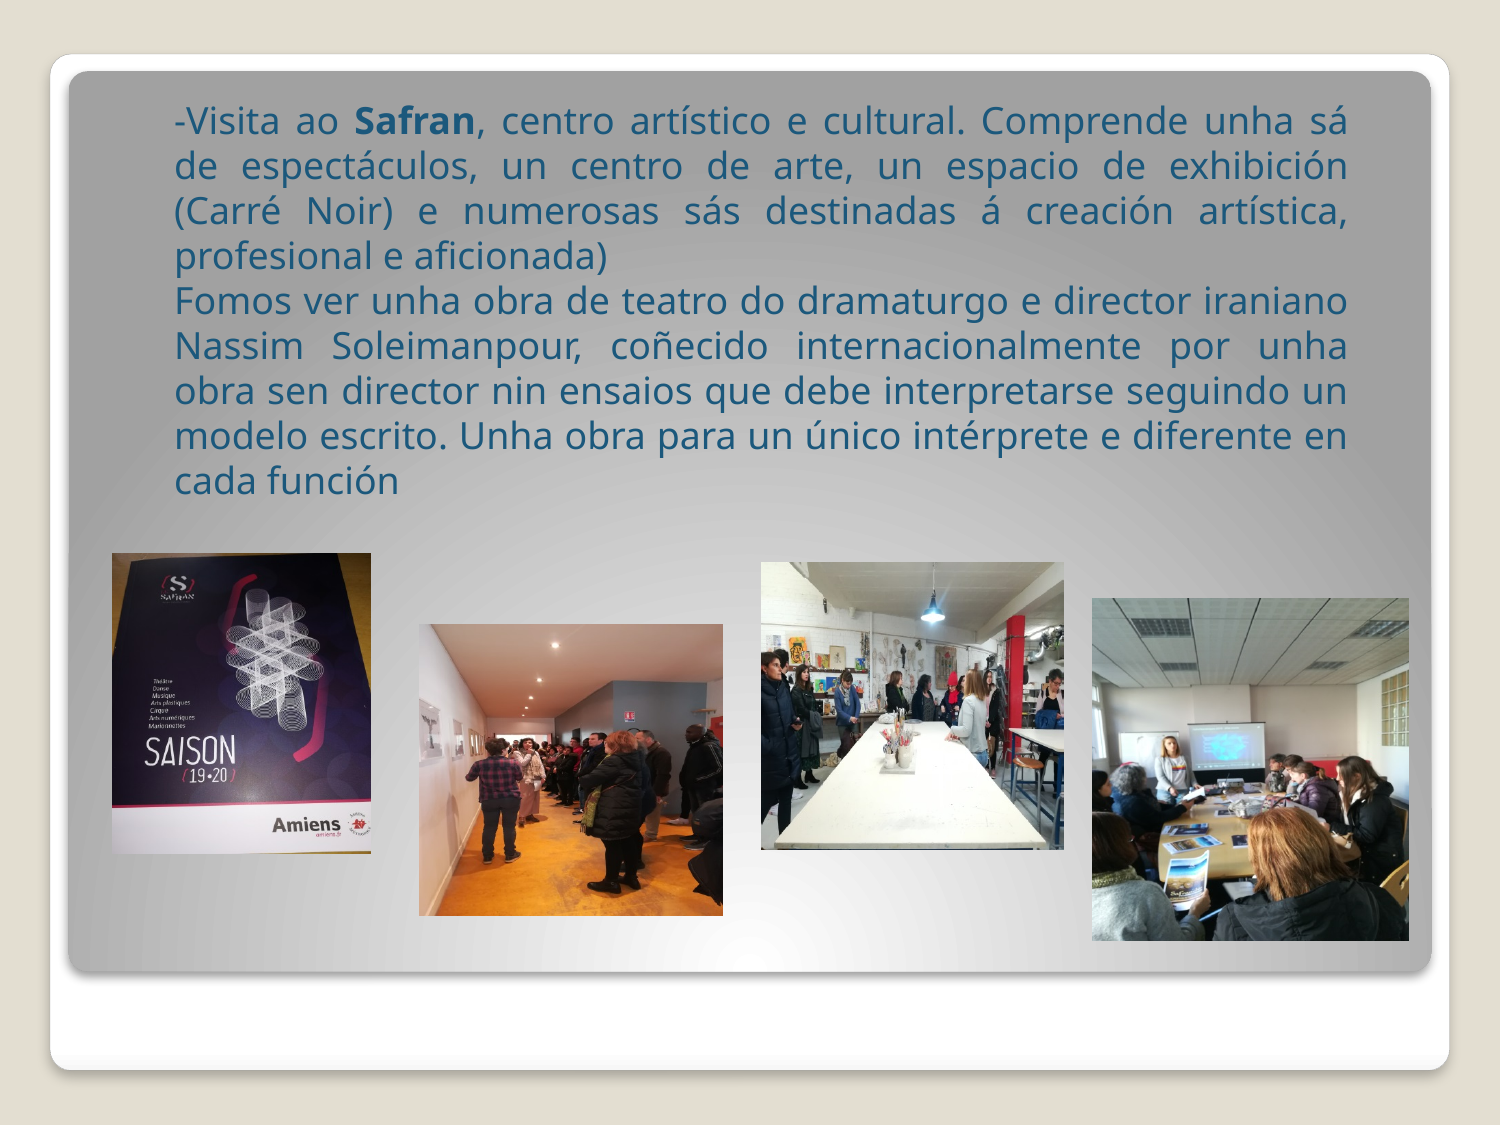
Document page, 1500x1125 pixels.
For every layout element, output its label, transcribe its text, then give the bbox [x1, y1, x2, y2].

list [111, 553, 371, 855]
text_box -Visita ao Safran, centro artístico e cultural. Comprende unha sá de espectáculos, un centro de arte, un espacio de exhibición (Carré Noir) e numerosas sás destinadas á creación artística, profesional e aficionada) Fomos ver unha obra de teatro do dramaturgo e director iraniano Nassim Soleimanpour, coñecido internacionalmente por unha obra sen director nin ensaios que debe interpretarse seguindo un modelo escrito. Unha obra para un único intérprete e diferente en cada función [159, 89, 1365, 555]
picture [761, 561, 1064, 851]
picture [418, 624, 724, 916]
picture [1092, 598, 1409, 942]
